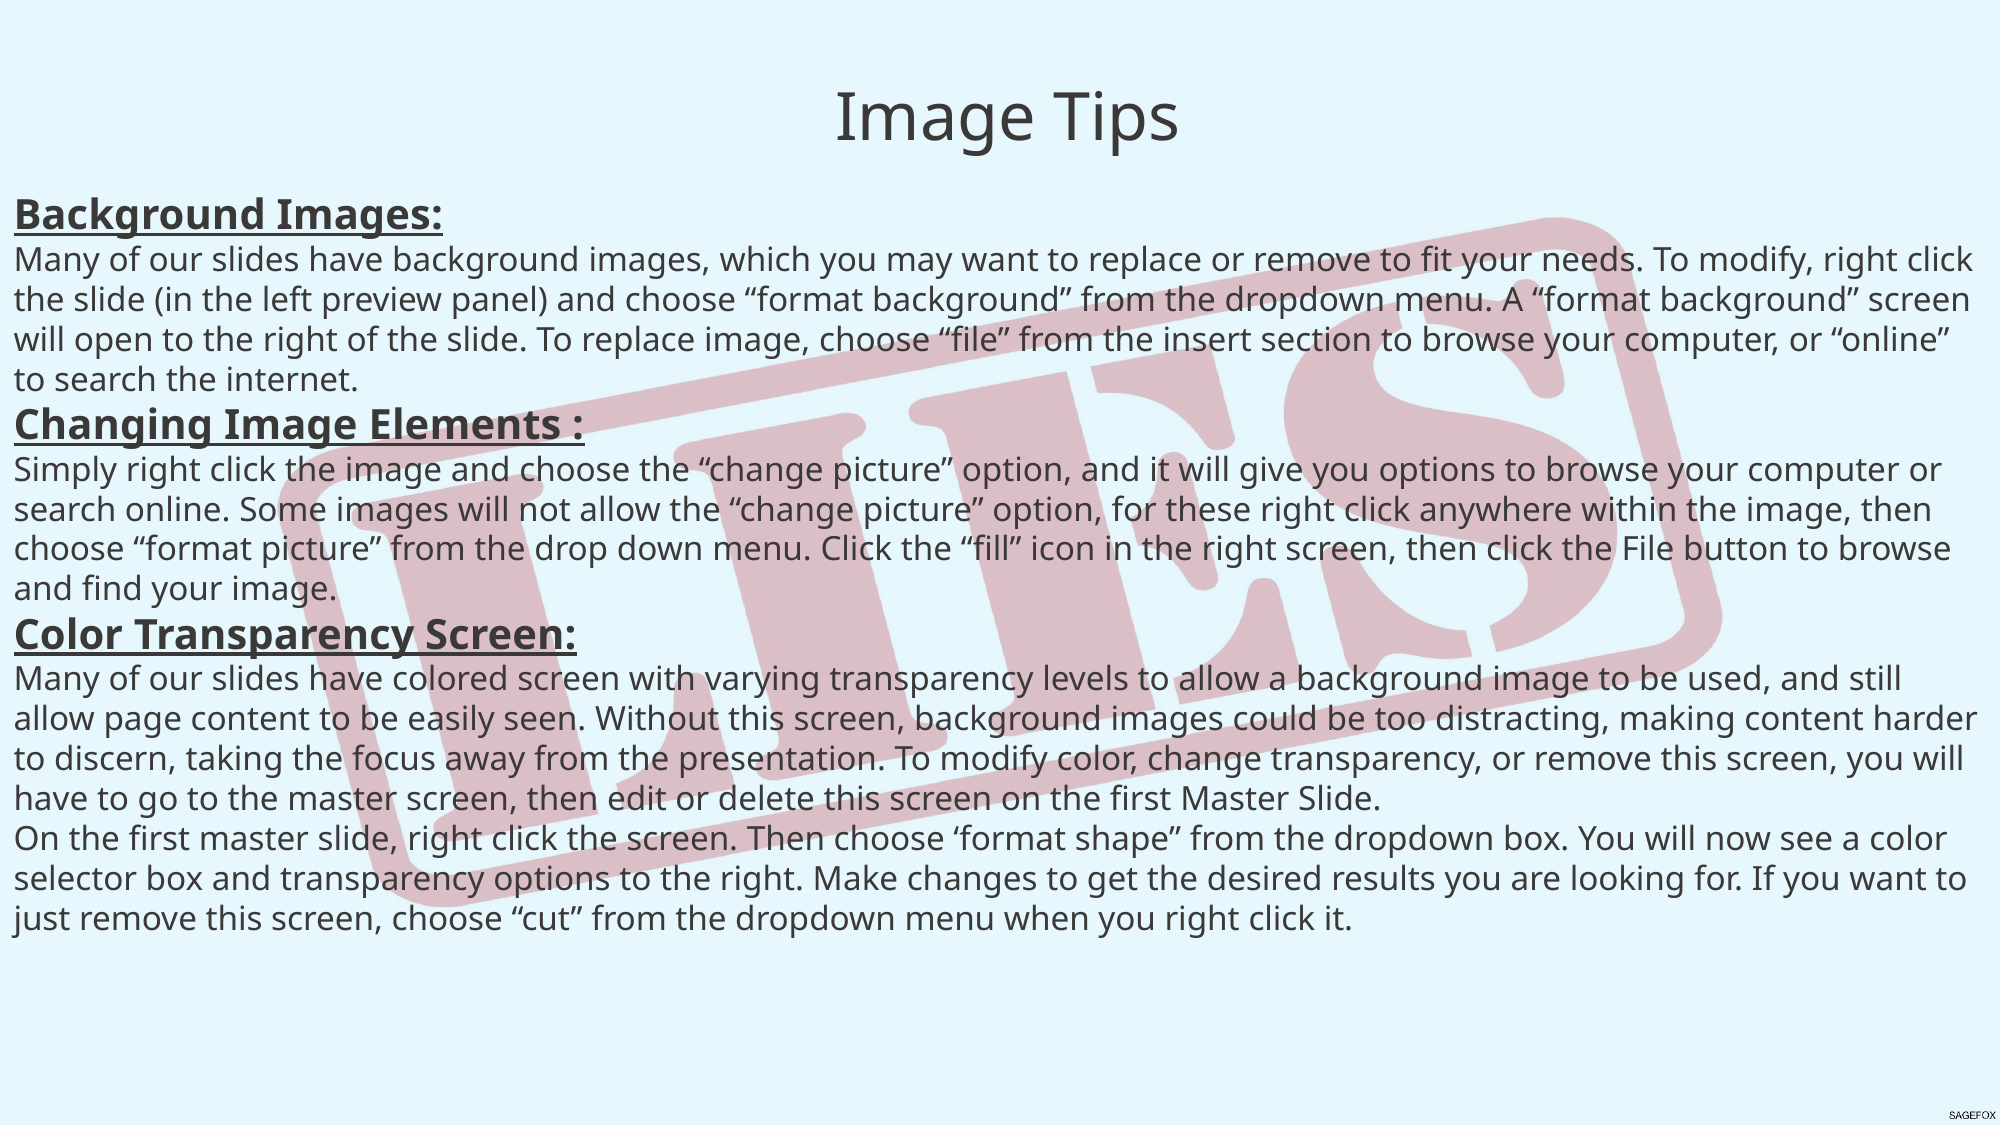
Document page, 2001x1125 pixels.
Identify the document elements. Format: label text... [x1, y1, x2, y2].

text_box Background Images: Many of our slides have background images, which you may want to replace or remove to fit your needs. To modify, right click the slide (in the left preview panel) and choose “format background” from the dropdown menu. A “format background” screen will open to the right of the slide. To replace image, choose “file” from the insert section to browse your computer, or “online” to search the internet. Changing Image Elements : Simply right click the image and choose the “change picture” option, and it will give you options to browse your computer or search online. Some images will not allow the “change picture” option, for these right click anywhere within the image, then choose “format picture” from the drop down menu. Click the “fill” icon in the right screen, then click the File button to browse and find your image. Color Transparency Screen: Many of our slides have colored screen with varying transparency levels to allow a background image to be used, and still allow page content to be easily seen. Without this screen, background images could be too distracting, making content harder to discern, taking the focus away from the presentation. To modify color, change transparency, or remove this screen, you will have to go to the master screen, then edit or delete this screen on the first Master Slide. On the first master slide, right click the screen. Then choose ‘format shape” from the dropdown box. You will now see a color selector box and transparency options to the right. Make changes to get the desired results you are looking for. If you want to just remove this screen, choose “cut” from the dropdown menu when you right click it. [0, 0, 2000, 1125]
title Image Tips [597, 59, 1420, 177]
